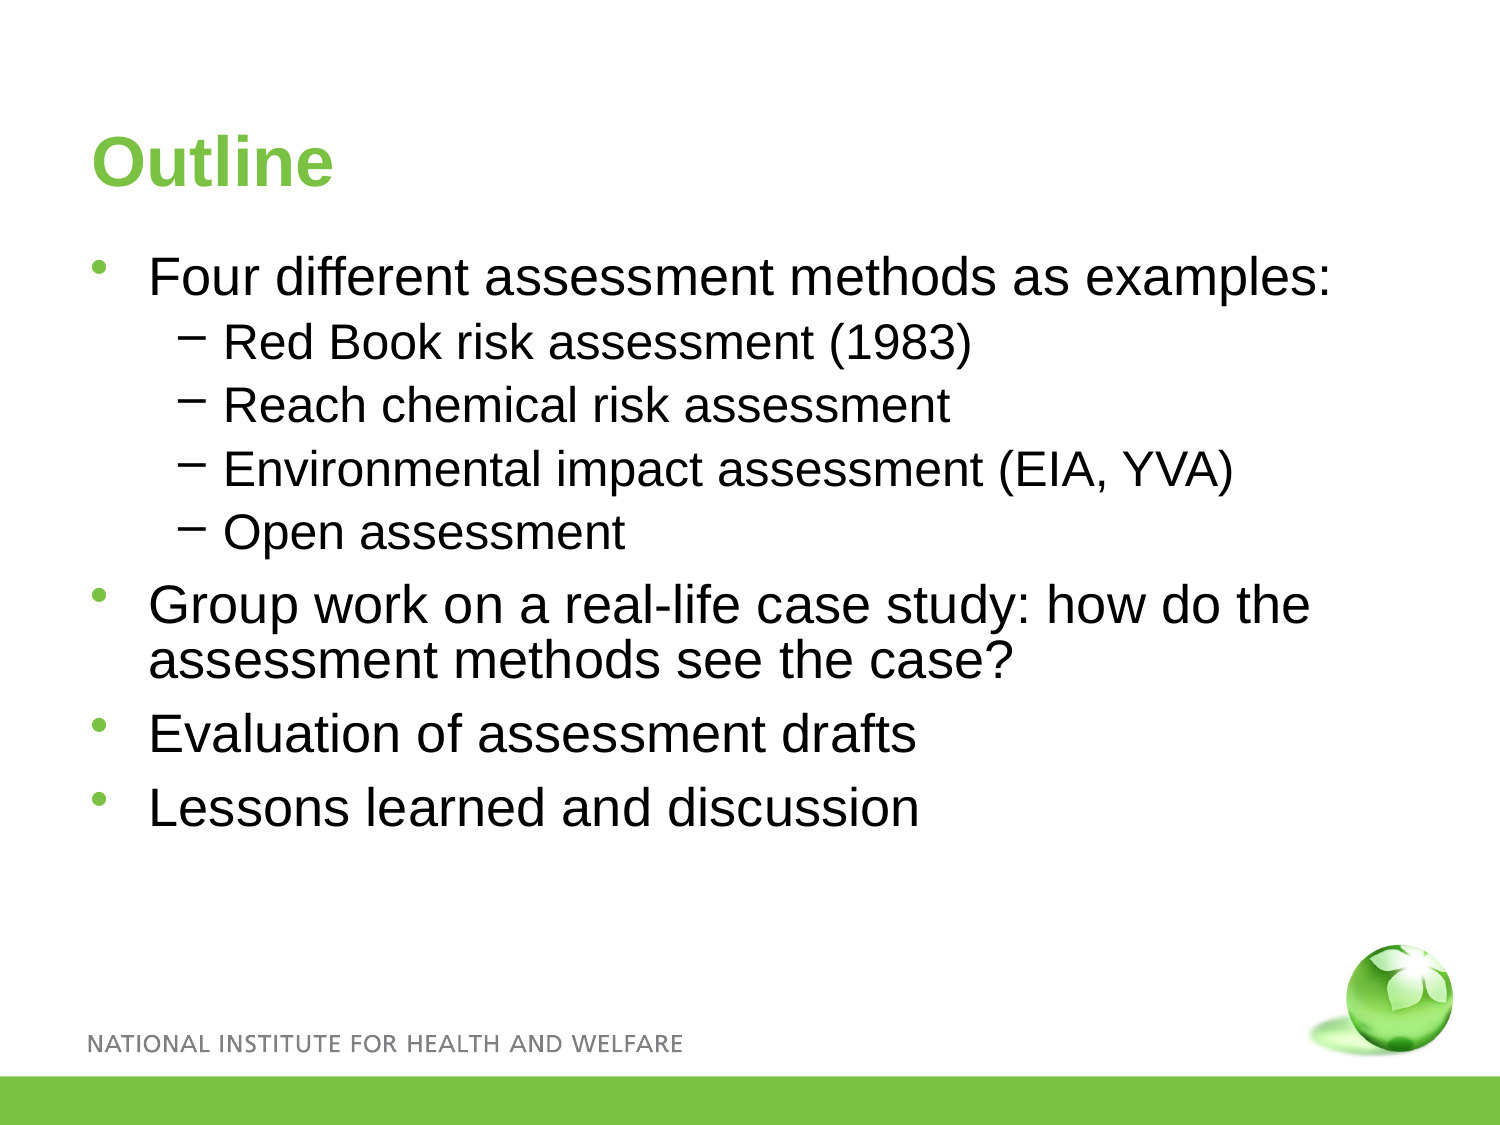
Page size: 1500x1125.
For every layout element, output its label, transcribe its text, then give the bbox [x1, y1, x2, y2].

picture [1294, 928, 1471, 1071]
list Four different assessment methods as examples: Red Book risk assessment (1983) Reach chemical risk assessment Environmental impact assessment (EIA, YVA) Open assessment Group work on a real-life case study: how do the assessment methods see the case? Evaluation of assessment drafts Lessons learned and discussion [75, 243, 1424, 965]
title Outline [76, 42, 1424, 208]
